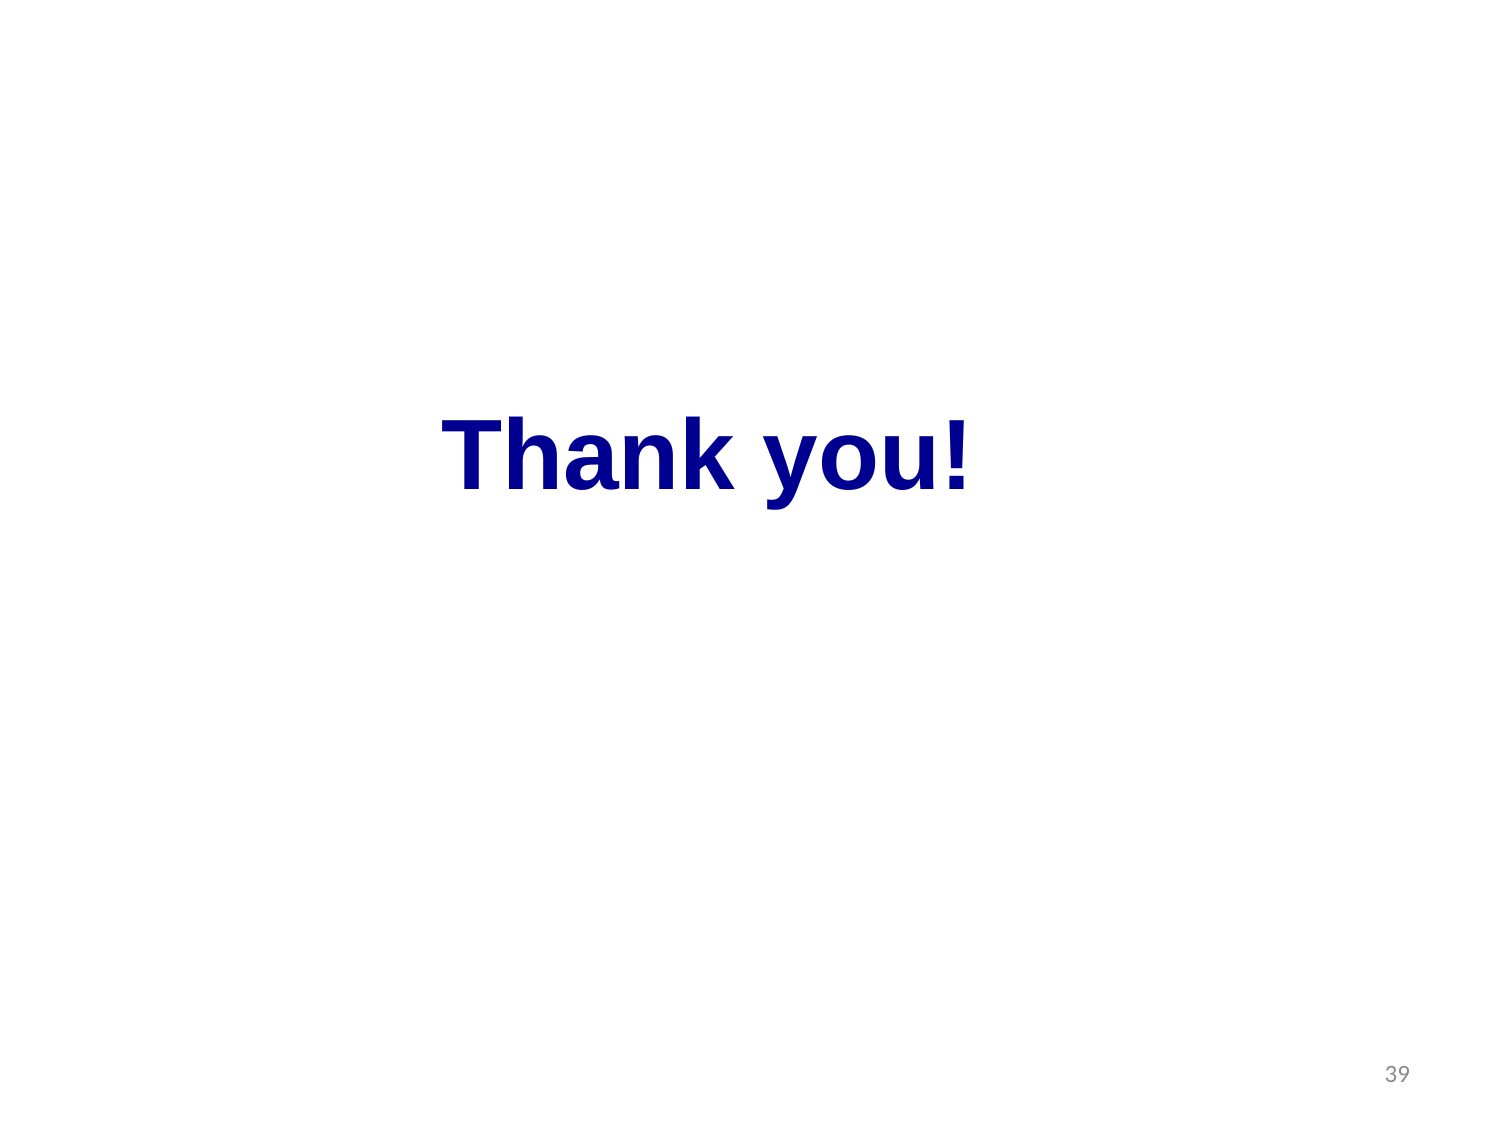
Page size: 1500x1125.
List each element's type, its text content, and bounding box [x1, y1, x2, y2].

title Thank you! [32, 355, 1383, 544]
slide_number 39 [1074, 1042, 1425, 1103]
